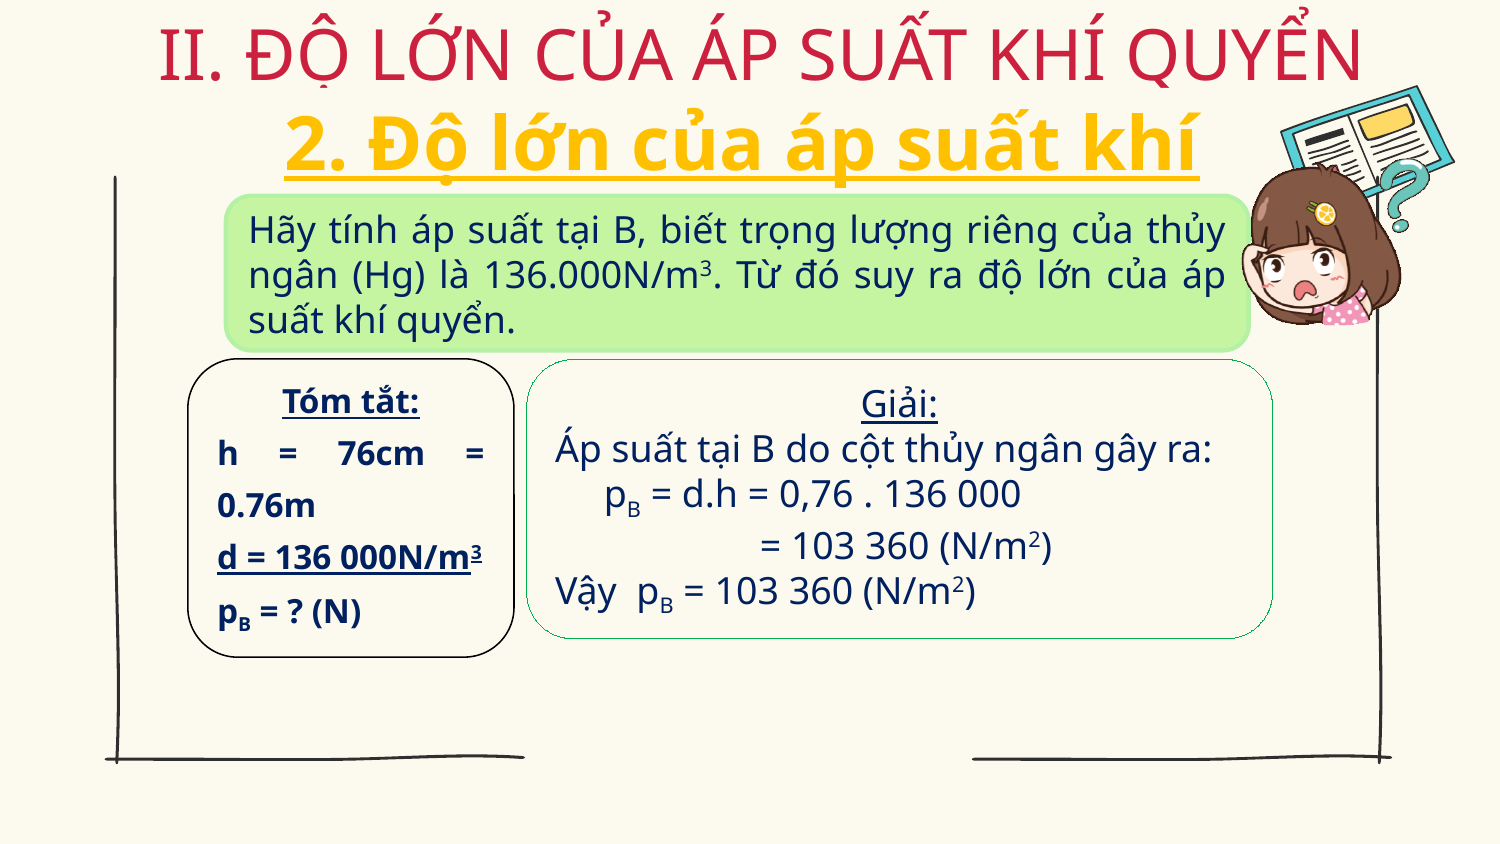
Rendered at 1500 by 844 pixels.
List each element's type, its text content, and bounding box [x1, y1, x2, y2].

text_box Tóm tắt: h = 76cm = 0.76m d = 136 000N/m3 pB = ? (N) [187, 358, 515, 658]
text_box 2. Độ lớn của áp suất khí quyển [230, 87, 1254, 202]
picture [1224, 146, 1457, 336]
text_box Hãy tính áp suất tại B, biết trọng lượng riêng của thủy ngân (Hg) là 136.000N/m3. Từ đó suy ra độ lớn của áp suất khí quyển. [223, 193, 1244, 353]
text_box Giải: Áp suất tại B do cột thủy ngân gây ra: pB = d.h = 0,76 . 136 000 = 103 360 (N/m2) Vậy pB = 103 360 (N/m2) [526, 359, 1273, 639]
text_box II. ĐỘ LỚN CỦA ÁP SUẤT KHÍ QUYỂN [43, 0, 1482, 110]
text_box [1279, 84, 1456, 146]
